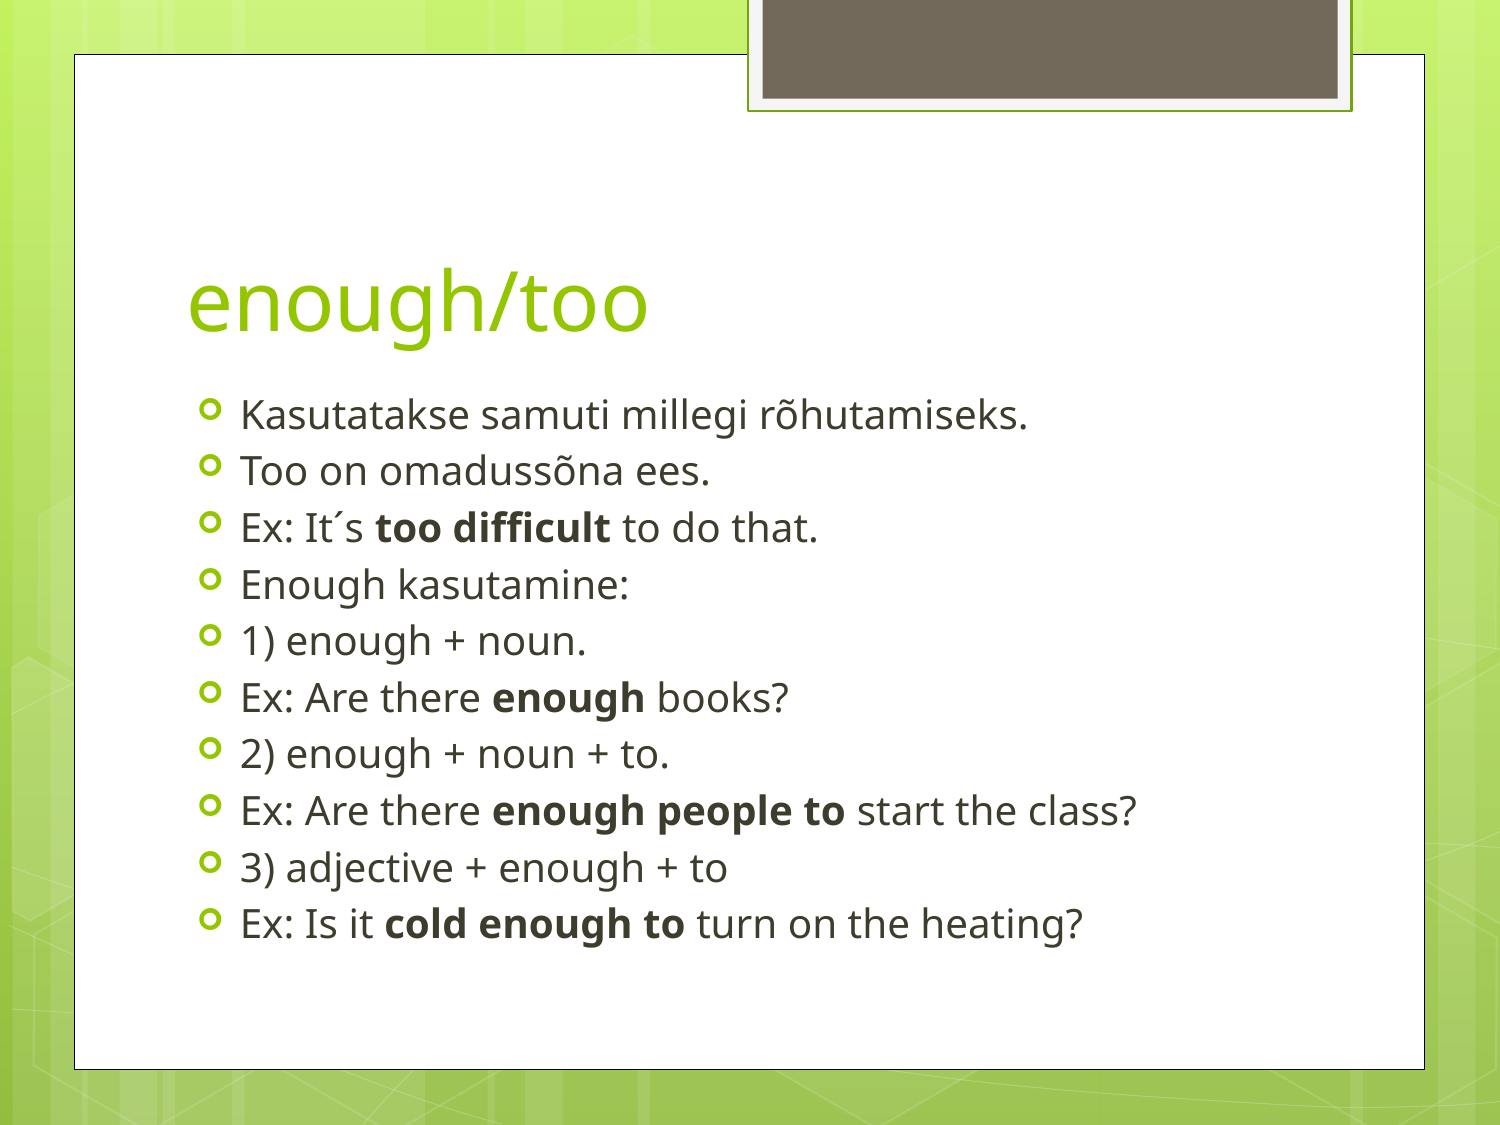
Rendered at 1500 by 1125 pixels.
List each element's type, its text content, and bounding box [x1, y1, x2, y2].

list Kasutatakse samuti millegi rõhutamiseks. Too on omadussõna ees. Ex: It´s too difficult to do that. Enough kasutamine: 1) enough + noun. Ex: Are there enough books? 2) enough + noun + to. Ex: Are there enough people to start the class? 3) adjective + enough + to Ex: Is it cold enough to turn on the heating? [171, 381, 1283, 957]
title enough/too [171, 168, 1324, 357]
